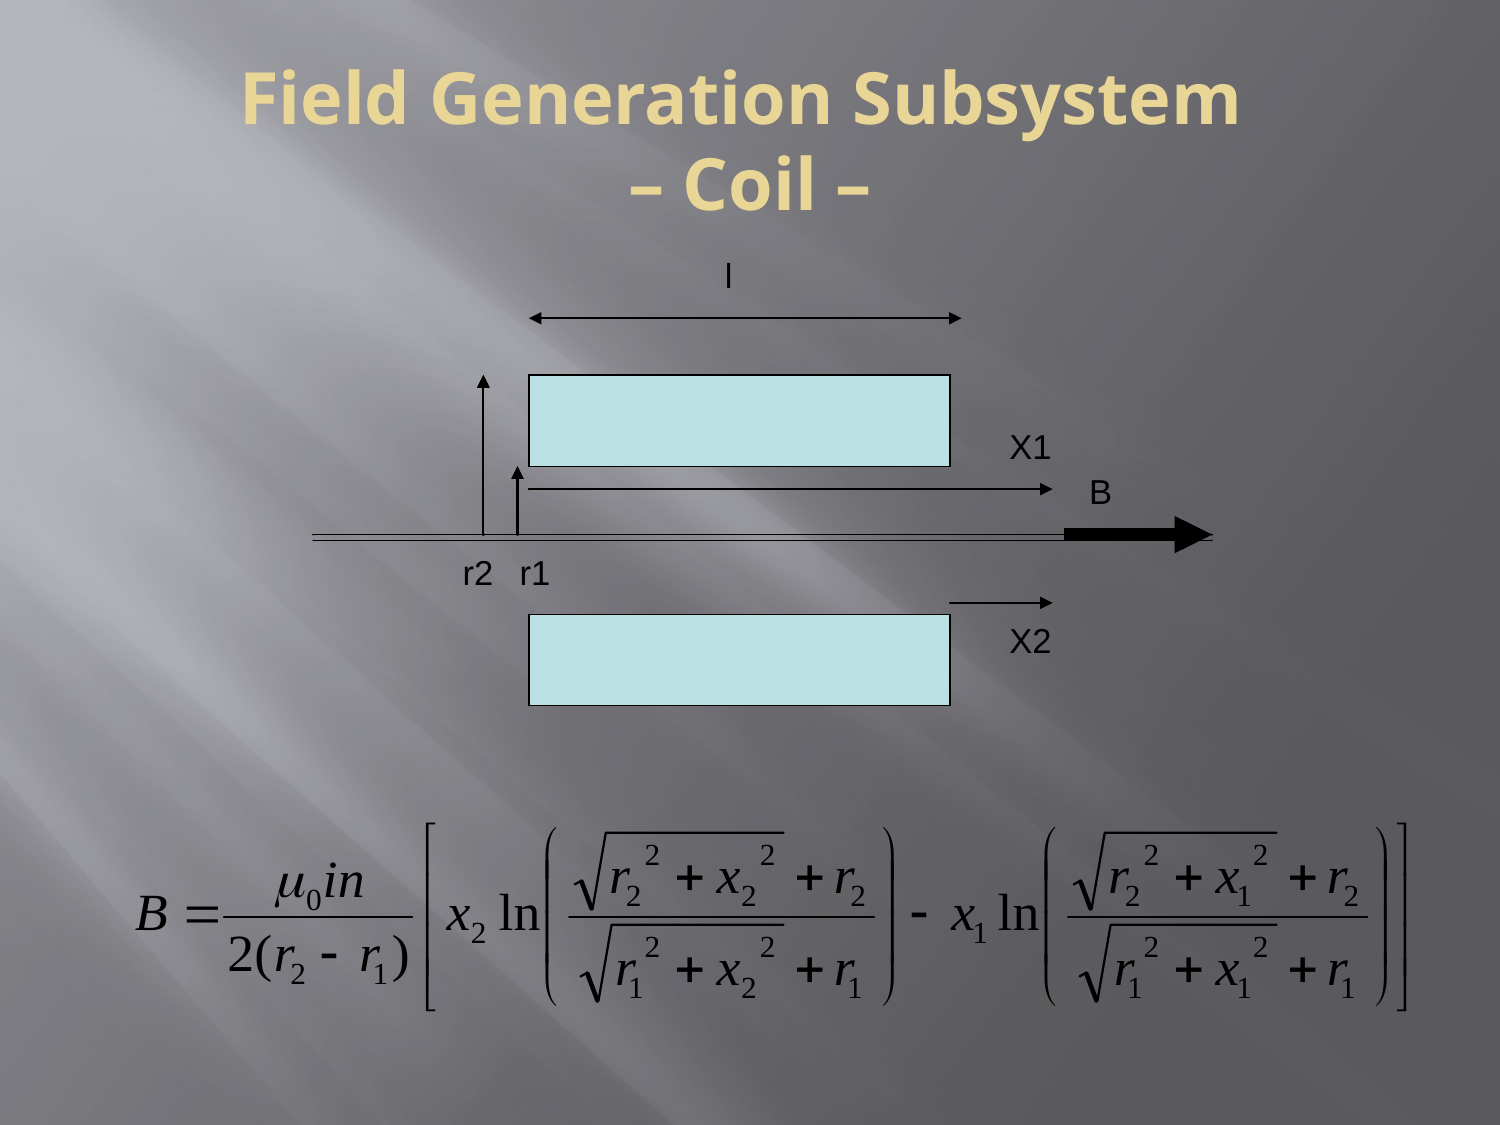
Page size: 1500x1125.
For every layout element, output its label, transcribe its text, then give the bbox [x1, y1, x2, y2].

picture [312, 249, 1213, 713]
text_box Field Generation Subsystem – Coil – [74, 45, 1425, 233]
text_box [124, 812, 1426, 1023]
